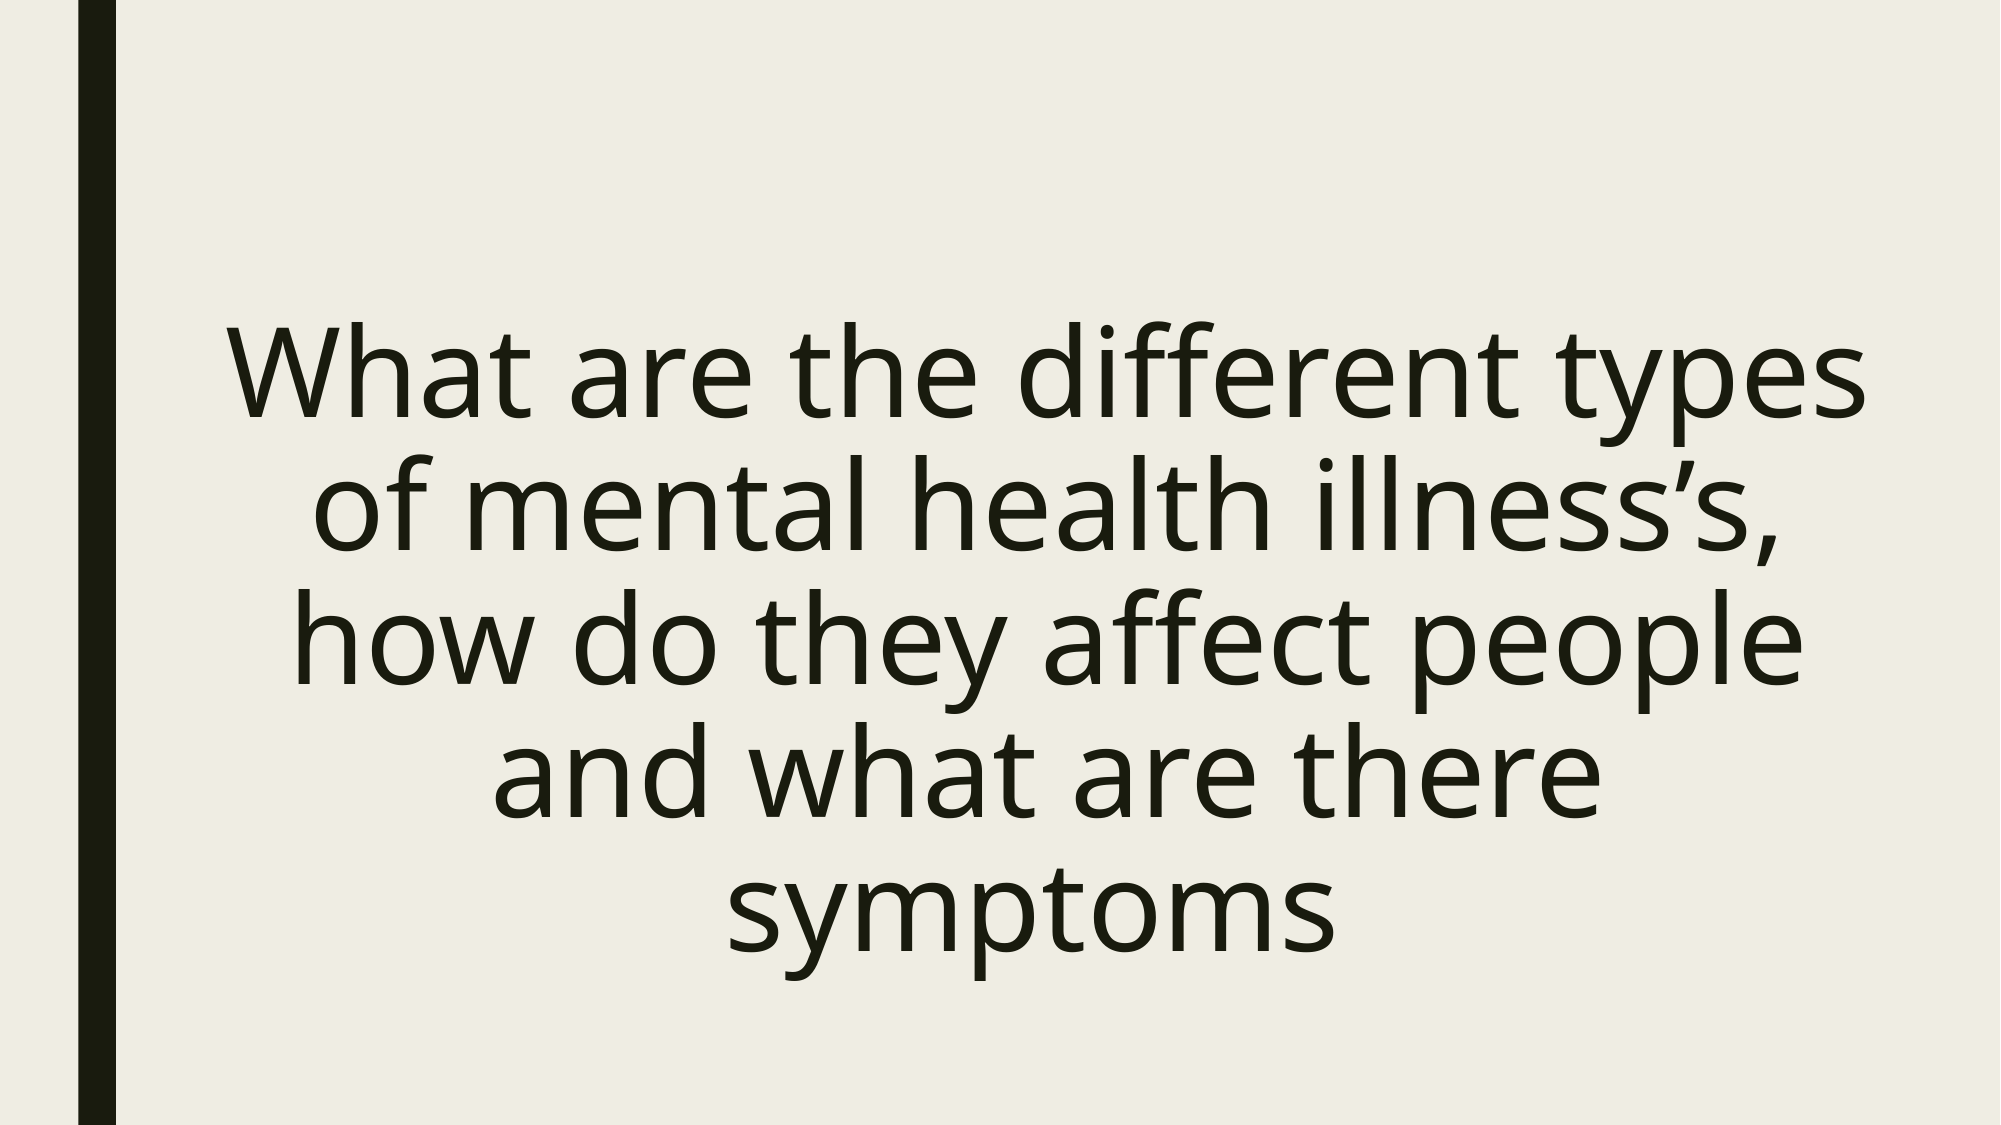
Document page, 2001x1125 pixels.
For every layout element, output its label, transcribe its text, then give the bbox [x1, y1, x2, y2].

title What are the different types of mental health illness’s, how do they affect people and what are there symptoms [164, 302, 1933, 1125]
